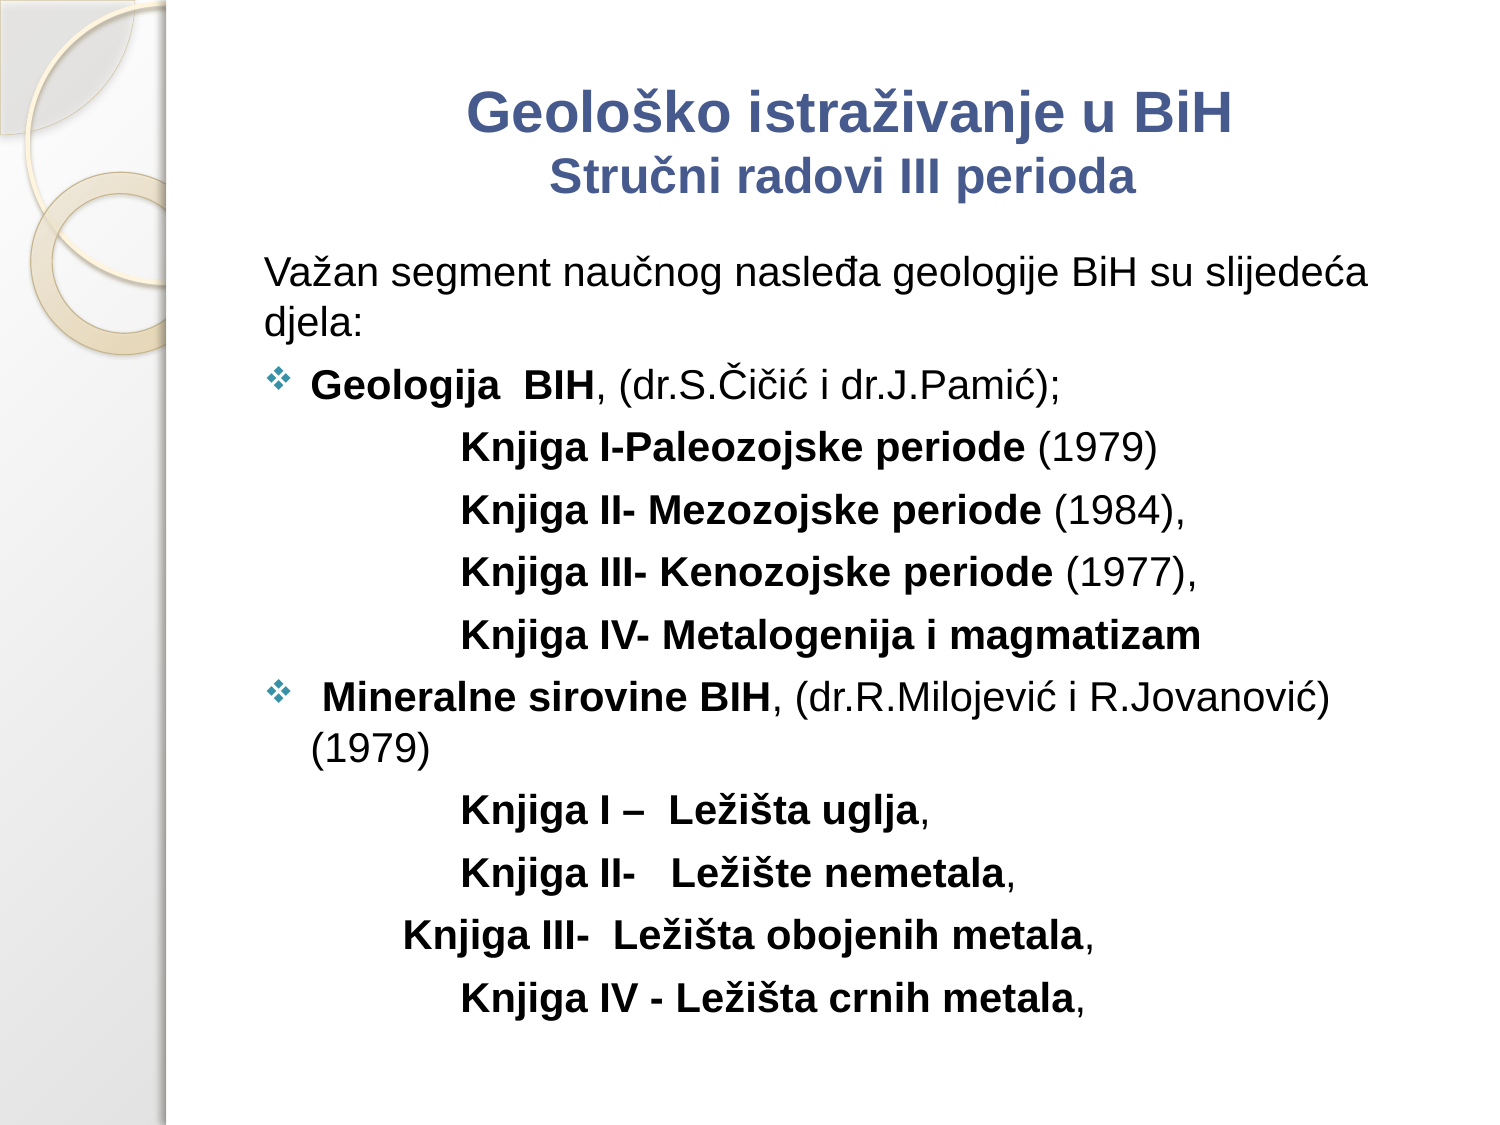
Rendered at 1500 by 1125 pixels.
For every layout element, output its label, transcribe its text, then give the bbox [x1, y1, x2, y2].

list Važan segment naučnog nasleđa geologije BiH su slijedeća djela: Geologija BIH, (dr.S.Čičić i dr.J.Pamić); Knjiga I-Paleozojske periode (1979) Knjiga II- Mezozojske periode (1984), Knjiga III- Kenozojske periode (1977), Knjiga IV- Metalogenija i magmatizam Mineralne sirovine BIH, (dr.R.Milojević i R.Jovanović) (1979) Knjiga I – Ležišta uglja, Knjiga II- Ležište nemetala, Knjiga III- Ležišta obojenih metala, Knjiga IV - Ležišta crnih metala, [235, 237, 1466, 1026]
title Geološko istraživanje u BiH Stručni radovi III perioda [235, 45, 1466, 233]
